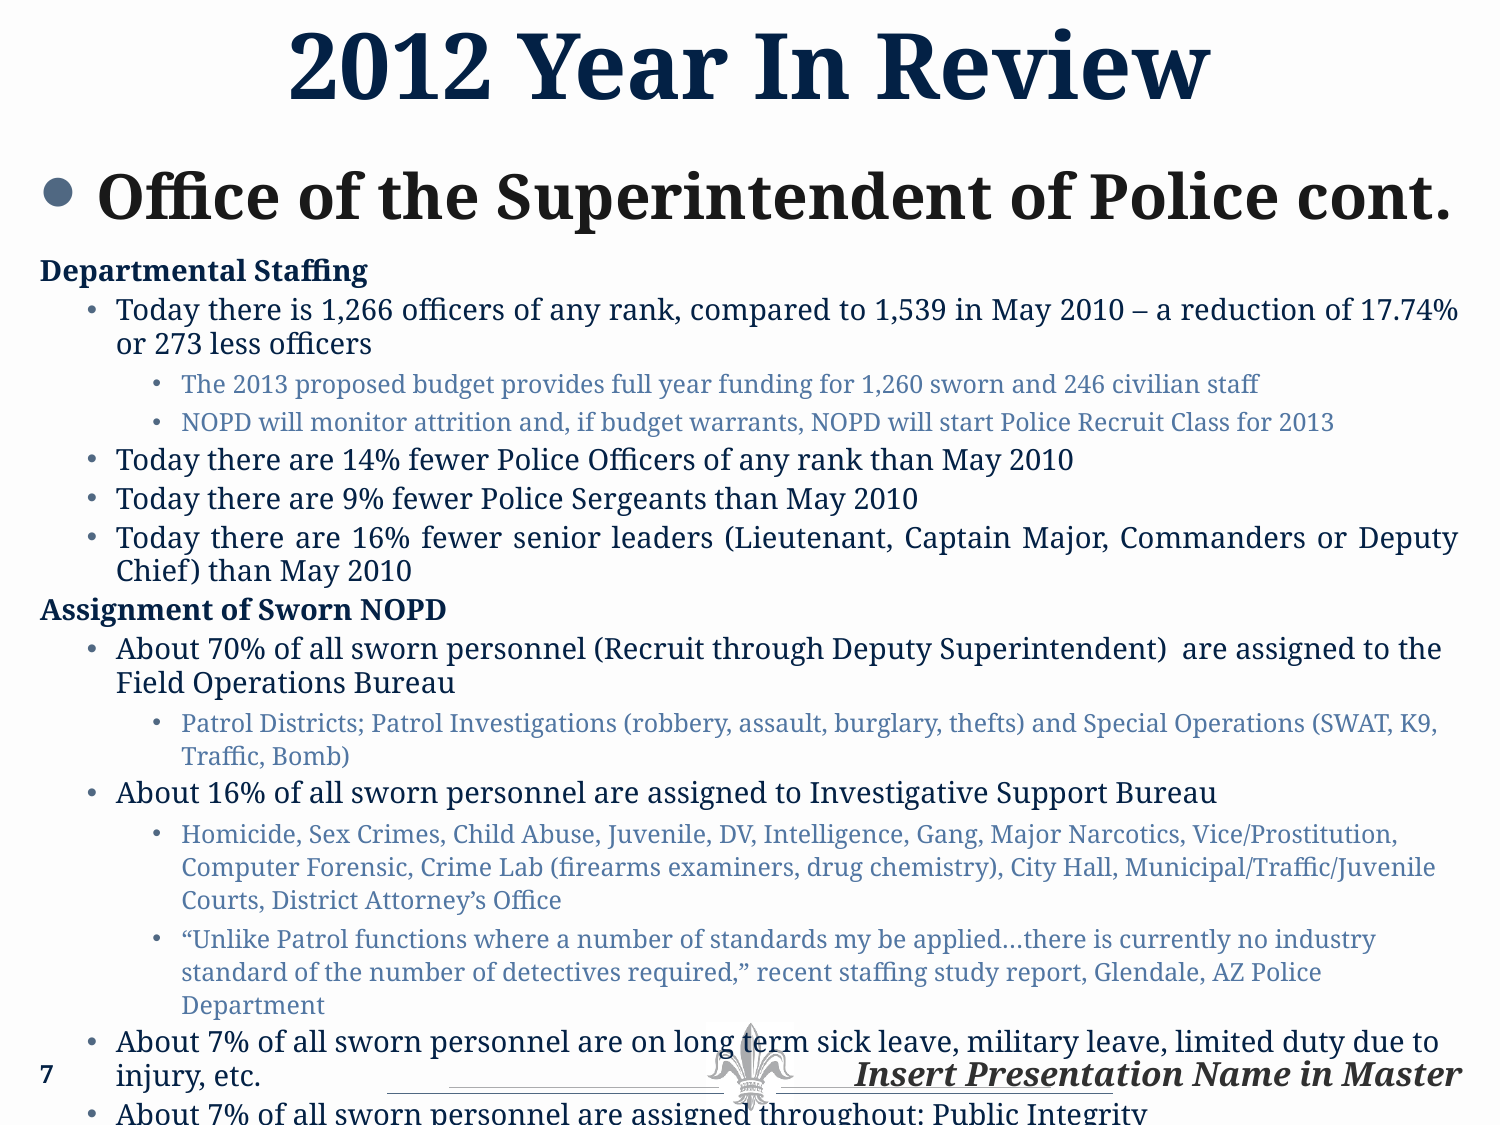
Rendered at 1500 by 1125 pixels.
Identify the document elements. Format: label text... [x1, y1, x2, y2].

slide_number 7 [24, 1034, 213, 1100]
list Office of the Superintendent of Police cont. Departmental Staffing Today there is 1,266 officers of any rank, compared to 1,539 in May 2010 – a reduction of 17.74% or 273 less officers The 2013 proposed budget provides full year funding for 1,260 sworn and 246 civilian staff NOPD will monitor attrition and, if budget warrants, NOPD will start Police Recruit Class for 2013 Today there are 14% fewer Police Officers of any rank than May 2010 Today there are 9% fewer Police Sergeants than May 2010 Today there are 16% fewer senior leaders (Lieutenant, Captain Major, Commanders or Deputy Chief) than May 2010 Assignment of Sworn NOPD About 70% of all sworn personnel (Recruit through Deputy Superintendent) are assigned to the Field Operations Bureau Patrol Districts; Patrol Investigations (robbery, assault, burglary, thefts) and Special Operations (SWAT, K9, Traffic, Bomb) About 16% of all sworn personnel are assigned to Investigative Support Bureau Homicide, Sex Crimes, Child Abuse, Juvenile, DV, Intelligence, Gang, Major Narcotics, Vice/Prostitution, Computer Forensic, Crime Lab (firearms examiners, drug chemistry), City Hall, Municipal/Traffic/Juvenile Courts, District Attorney’s Office “Unlike Patrol functions where a number of standards my be applied…there is currently no industry standard of the number of detectives required,” recent staffing study report, Glendale, AZ Police Department About 7% of all sworn personnel are on long term sick leave, military leave, limited duty due to injury, etc. About 7% of all sworn personnel are assigned throughout: Public Integrity (criminal/admin/Early Warning), Academy (In-Service/Firearm/Driving), Compliance and Audits, Crime Analysis, oversight of Consent Decree Compliance [24, 149, 1475, 1013]
picture [706, 1022, 794, 1113]
title 2012 Year In Review [24, 24, 1475, 100]
